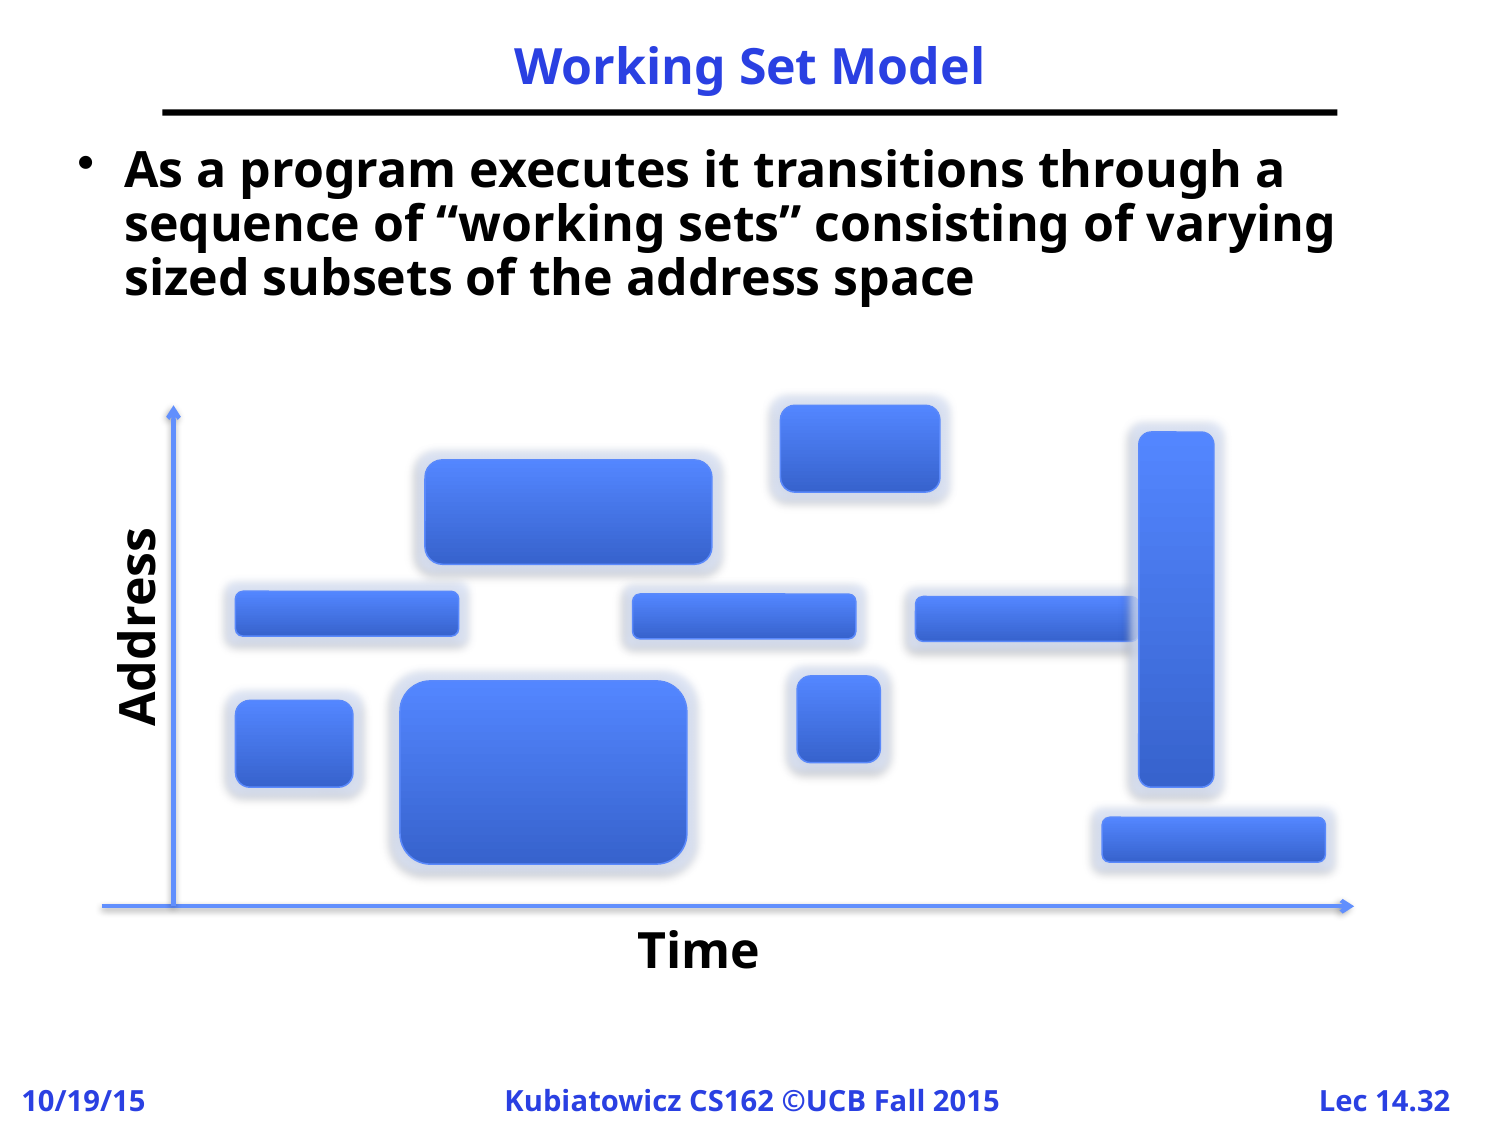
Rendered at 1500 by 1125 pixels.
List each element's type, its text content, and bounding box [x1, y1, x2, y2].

text_box Time [622, 915, 775, 986]
text_box [779, 404, 941, 493]
text_box Address [97, 512, 169, 742]
list As a program executes it transitions through a sequence of “working sets” consisting of varying sized subsets of the address space [62, 137, 1413, 406]
text_box [399, 680, 688, 865]
text_box [1137, 431, 1215, 788]
text_box [1101, 816, 1327, 863]
text_box [796, 675, 882, 764]
text_box [424, 459, 713, 566]
text_box [234, 590, 460, 637]
text_box [631, 593, 857, 640]
text_box [914, 595, 1122, 643]
text_box [234, 699, 354, 788]
title Working Set Model [162, 24, 1338, 113]
